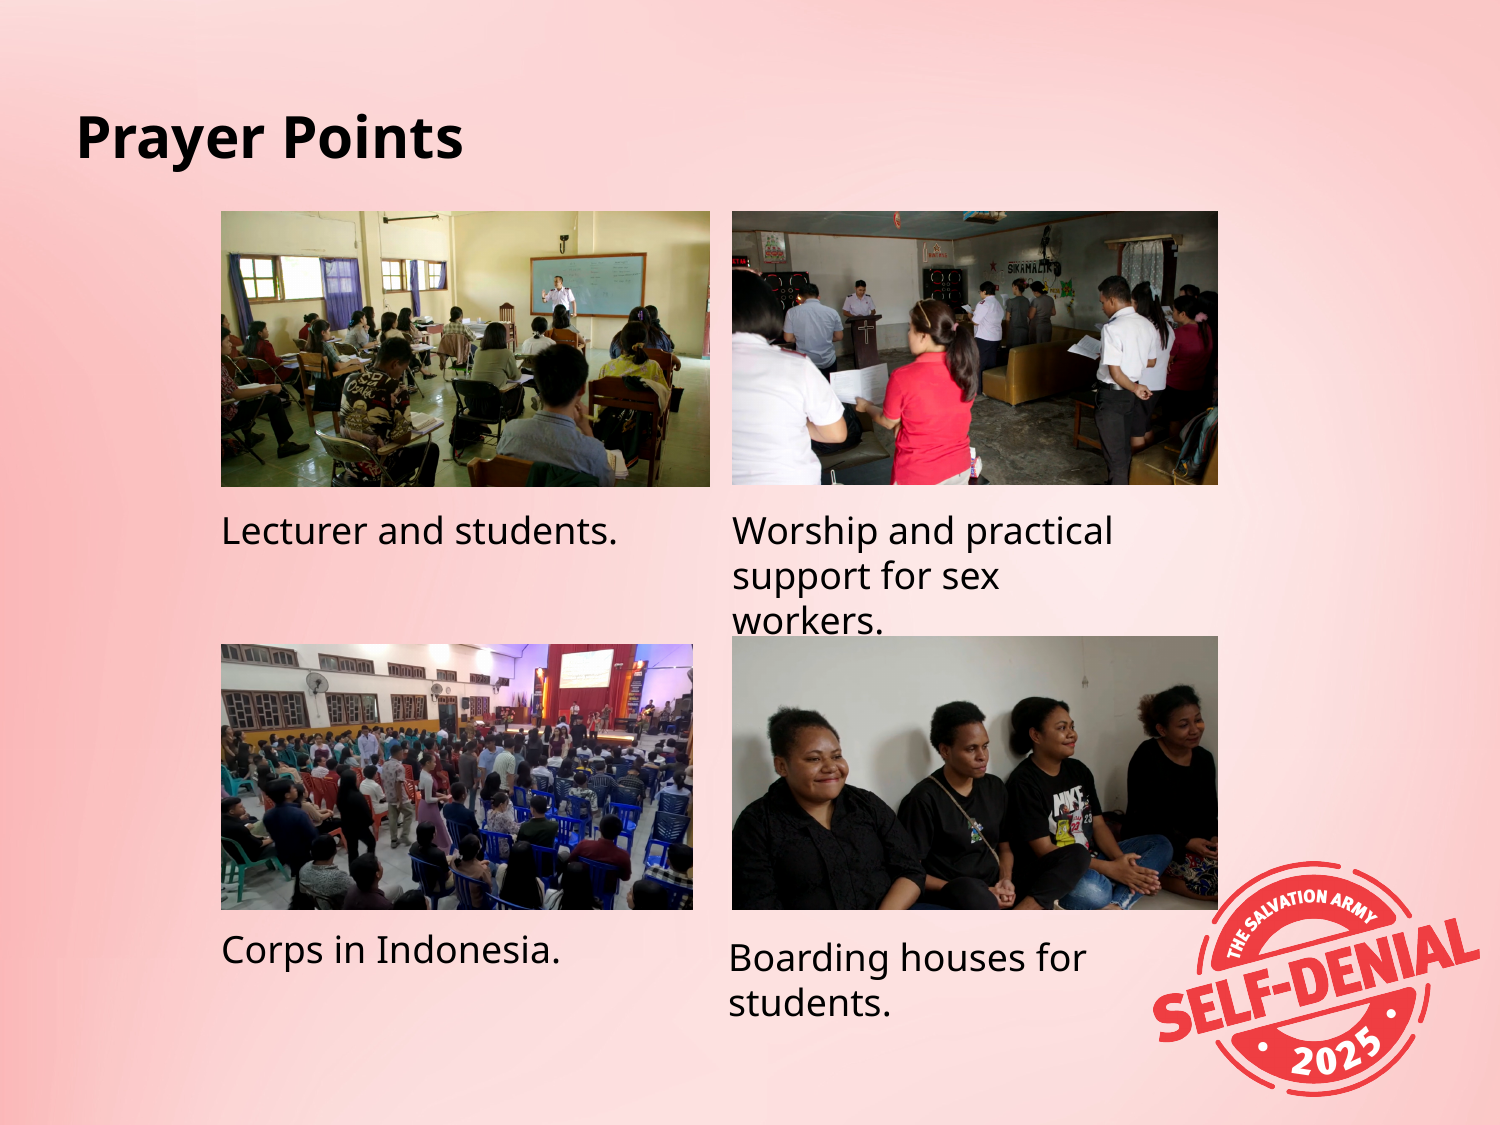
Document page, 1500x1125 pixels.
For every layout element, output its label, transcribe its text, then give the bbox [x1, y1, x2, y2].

text_box Corps in Indonesia. [206, 918, 646, 979]
text_box Lecturer and students. [206, 499, 659, 560]
text_box Worship and practical support for sex workers. [717, 499, 1157, 650]
text_box Boarding houses for students. [713, 926, 1153, 1031]
picture [0, 0, 1500, 1125]
title Prayer Points [60, 92, 700, 296]
